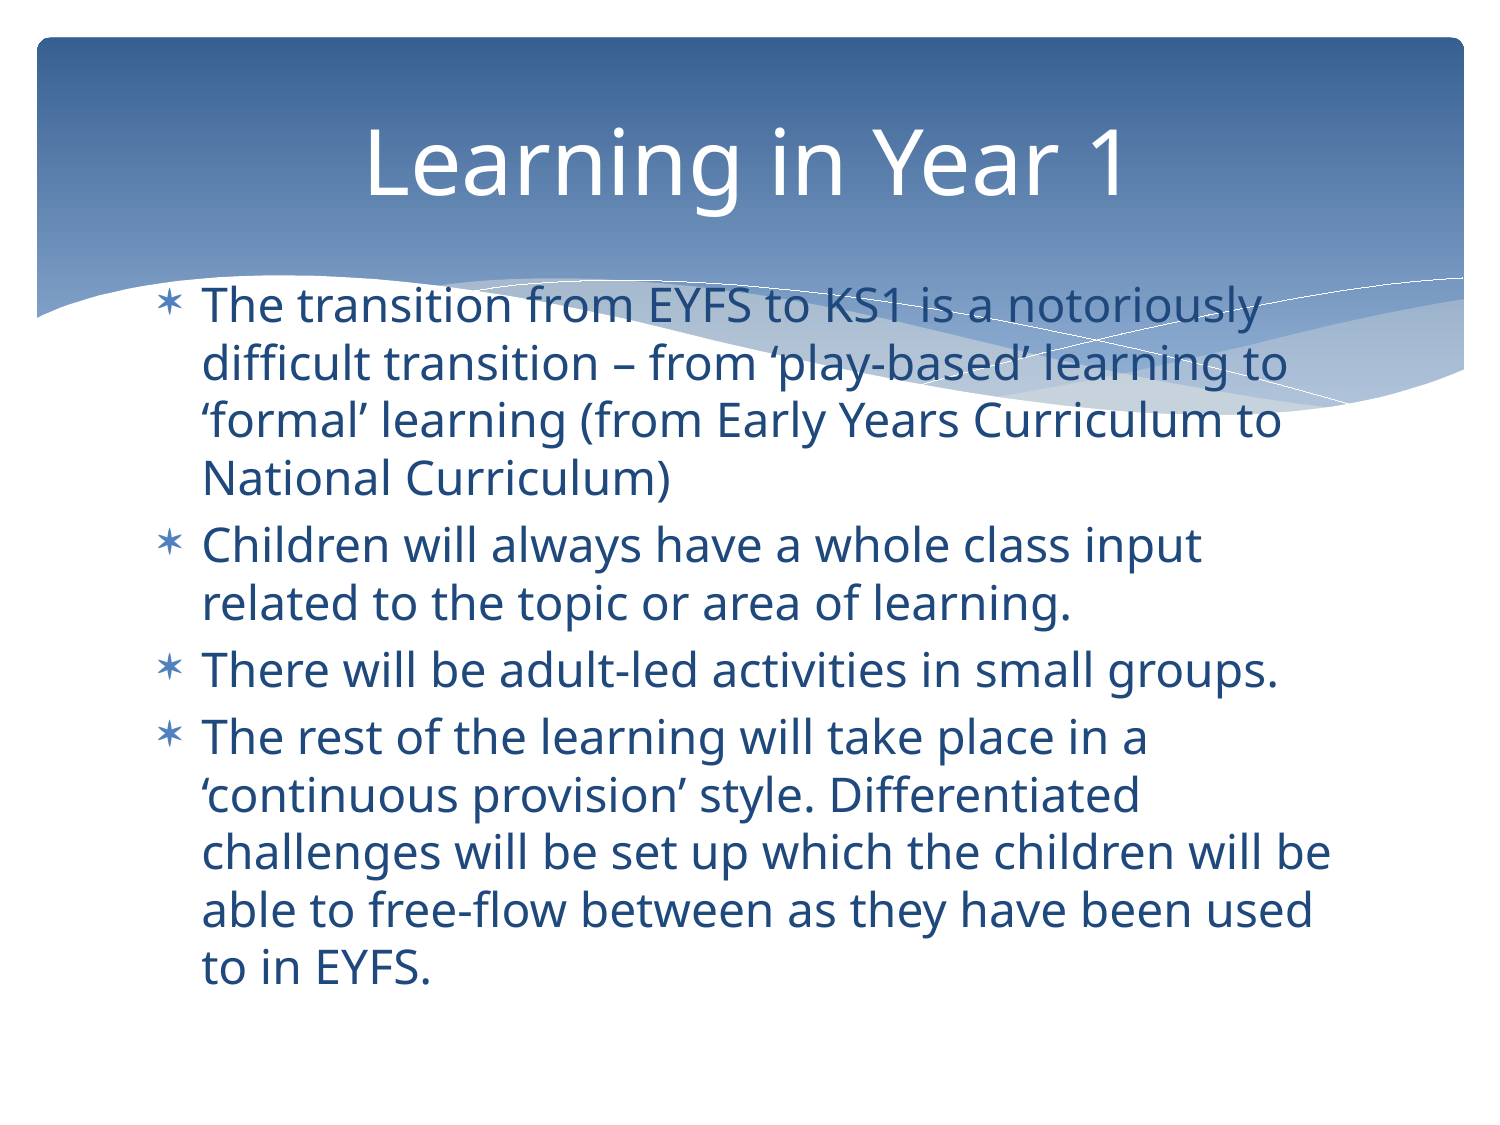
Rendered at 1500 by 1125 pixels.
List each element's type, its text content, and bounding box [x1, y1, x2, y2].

list The transition from EYFS to KS1 is a notoriously difficult transition – from ‘play-based’ learning to ‘formal’ learning (from Early Years Curriculum to National Curriculum) Children will always have a whole class input related to the topic or area of learning. There will be adult-led activities in small groups. The rest of the learning will take place in a ‘continuous provision’ style. Differentiated challenges will be set up which the children will be able to free-flow between as they have been used to in EYFS. [143, 267, 1359, 1005]
title Learning in Year 1 [75, 55, 1425, 261]
